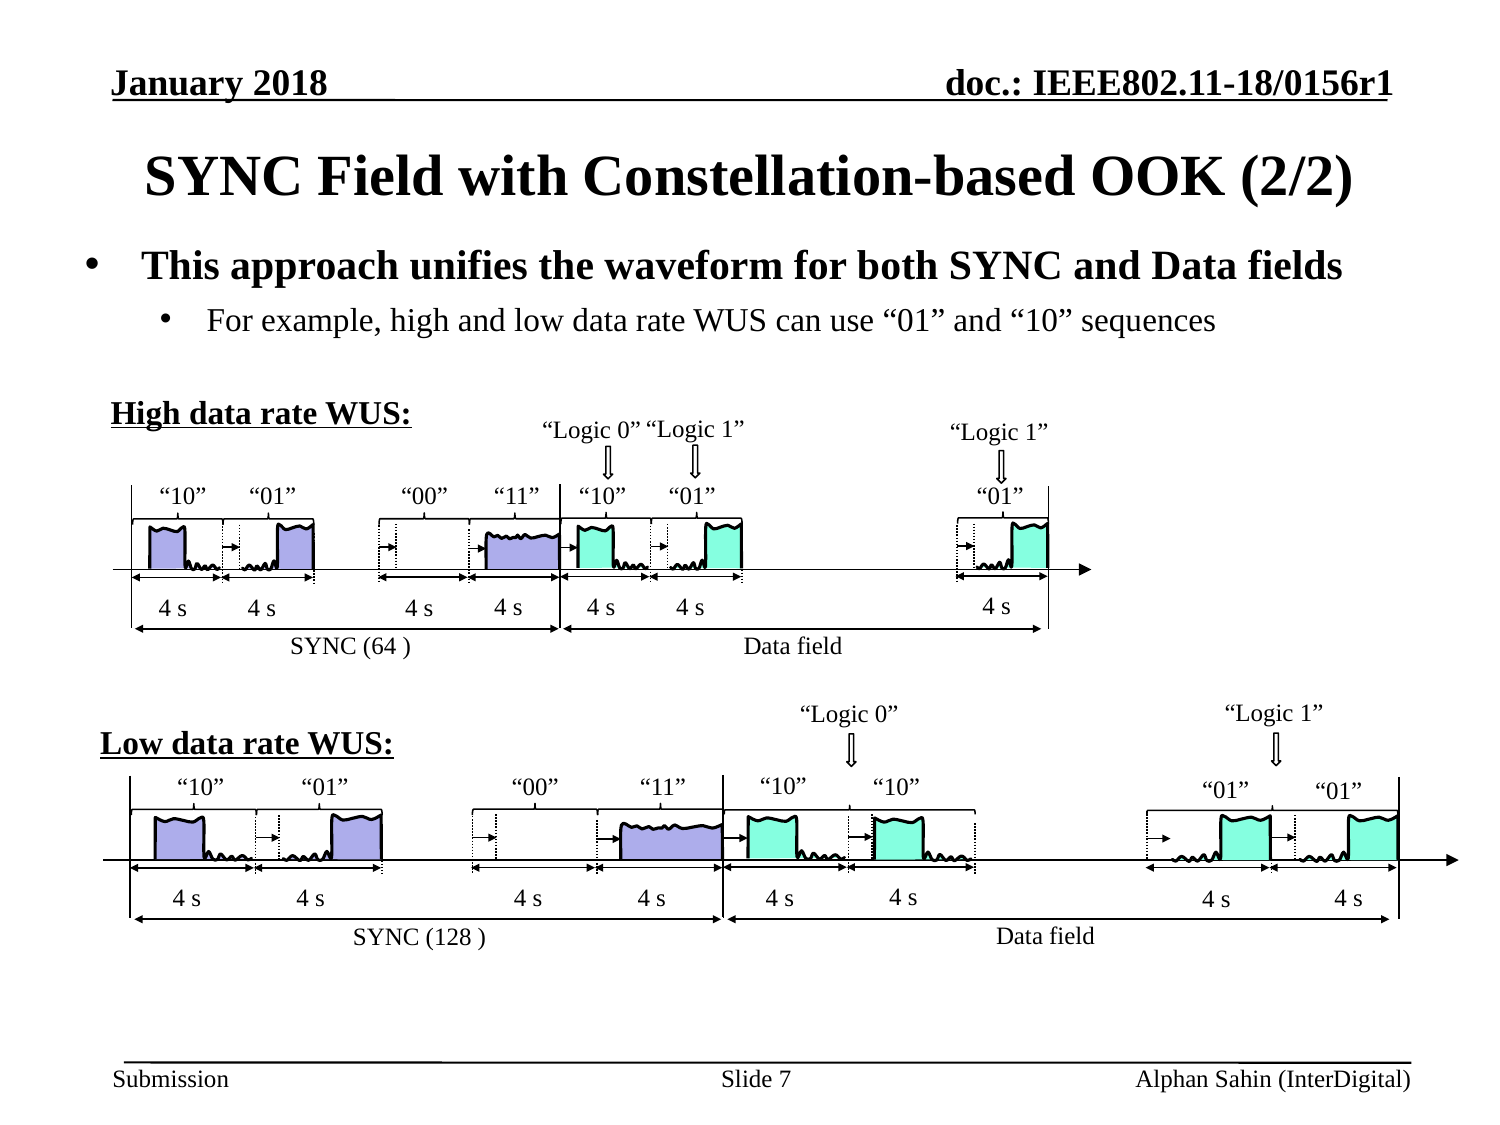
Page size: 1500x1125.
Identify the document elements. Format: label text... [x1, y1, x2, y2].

text_box “01” [653, 472, 731, 518]
text_box [287, 855, 298, 859]
text_box “10” [162, 769, 240, 808]
text_box [1148, 805, 1394, 815]
text_box “Logic 1” [1209, 689, 1339, 735]
text_box “Logic 0” [527, 406, 656, 452]
text_box [566, 518, 651, 524]
text_box [1199, 854, 1207, 859]
text_box “01” [234, 472, 311, 518]
text_box Data field [981, 928, 1110, 957]
text_box [846, 733, 857, 767]
text_box [271, 524, 314, 568]
text_box “Logic 1” [631, 405, 760, 450]
text_box [874, 817, 932, 859]
text_box [137, 518, 223, 525]
text_box [577, 525, 644, 568]
text_box [603, 446, 613, 479]
text_box Data field [728, 621, 858, 627]
text_box [981, 522, 1043, 568]
text_box “10” [564, 472, 641, 518]
text_box [155, 816, 248, 859]
text_box “01” [1300, 767, 1378, 812]
text_box [1271, 733, 1281, 766]
text_box Data field [981, 912, 1110, 918]
text_box [937, 854, 945, 859]
text_box [747, 816, 842, 859]
slide_number Slide 7 [712, 1061, 800, 1123]
text_box [256, 808, 383, 816]
text_box “00” [386, 472, 463, 518]
text_box [1339, 815, 1394, 859]
text_box “00” [496, 763, 574, 808]
text_box High data rate WUS: [95, 383, 427, 439]
text_box [690, 445, 700, 478]
text_box [485, 532, 554, 568]
text_box [472, 808, 598, 816]
text_box “Logic 0” [784, 690, 914, 735]
text_box “10” [745, 761, 822, 807]
text_box “10” [858, 763, 935, 808]
text_box [651, 518, 743, 524]
text_box “10” [144, 472, 222, 518]
text_box Data field [728, 636, 858, 667]
list This approach unifies the waveform for both SYNC and Data fields For example, high and low data rate WUS can use “01” and “10” sequences [69, 230, 1409, 338]
text_box “11” [625, 763, 701, 808]
text_box “11” [478, 472, 555, 518]
text_box [469, 518, 554, 525]
title SYNC Field with Constellation-based OOK (2/2) [112, 112, 1388, 230]
text_box [729, 805, 976, 815]
text_box [379, 518, 469, 525]
text_box [999, 450, 1004, 472]
text_box [149, 526, 192, 568]
text_box “01” [286, 769, 364, 808]
text_box [957, 517, 1043, 524]
text_box “01” [1187, 766, 1265, 811]
text_box [620, 823, 717, 859]
text_box [310, 853, 318, 859]
text_box [134, 808, 256, 816]
text_box “Logic 1” [934, 407, 1064, 453]
text_box [322, 814, 382, 859]
text_box [222, 518, 314, 525]
text_box [675, 523, 742, 568]
text_box [1212, 815, 1271, 859]
text_box “01” [961, 472, 1039, 518]
text_box Low data rate WUS: [85, 714, 410, 769]
text_box [597, 808, 717, 816]
